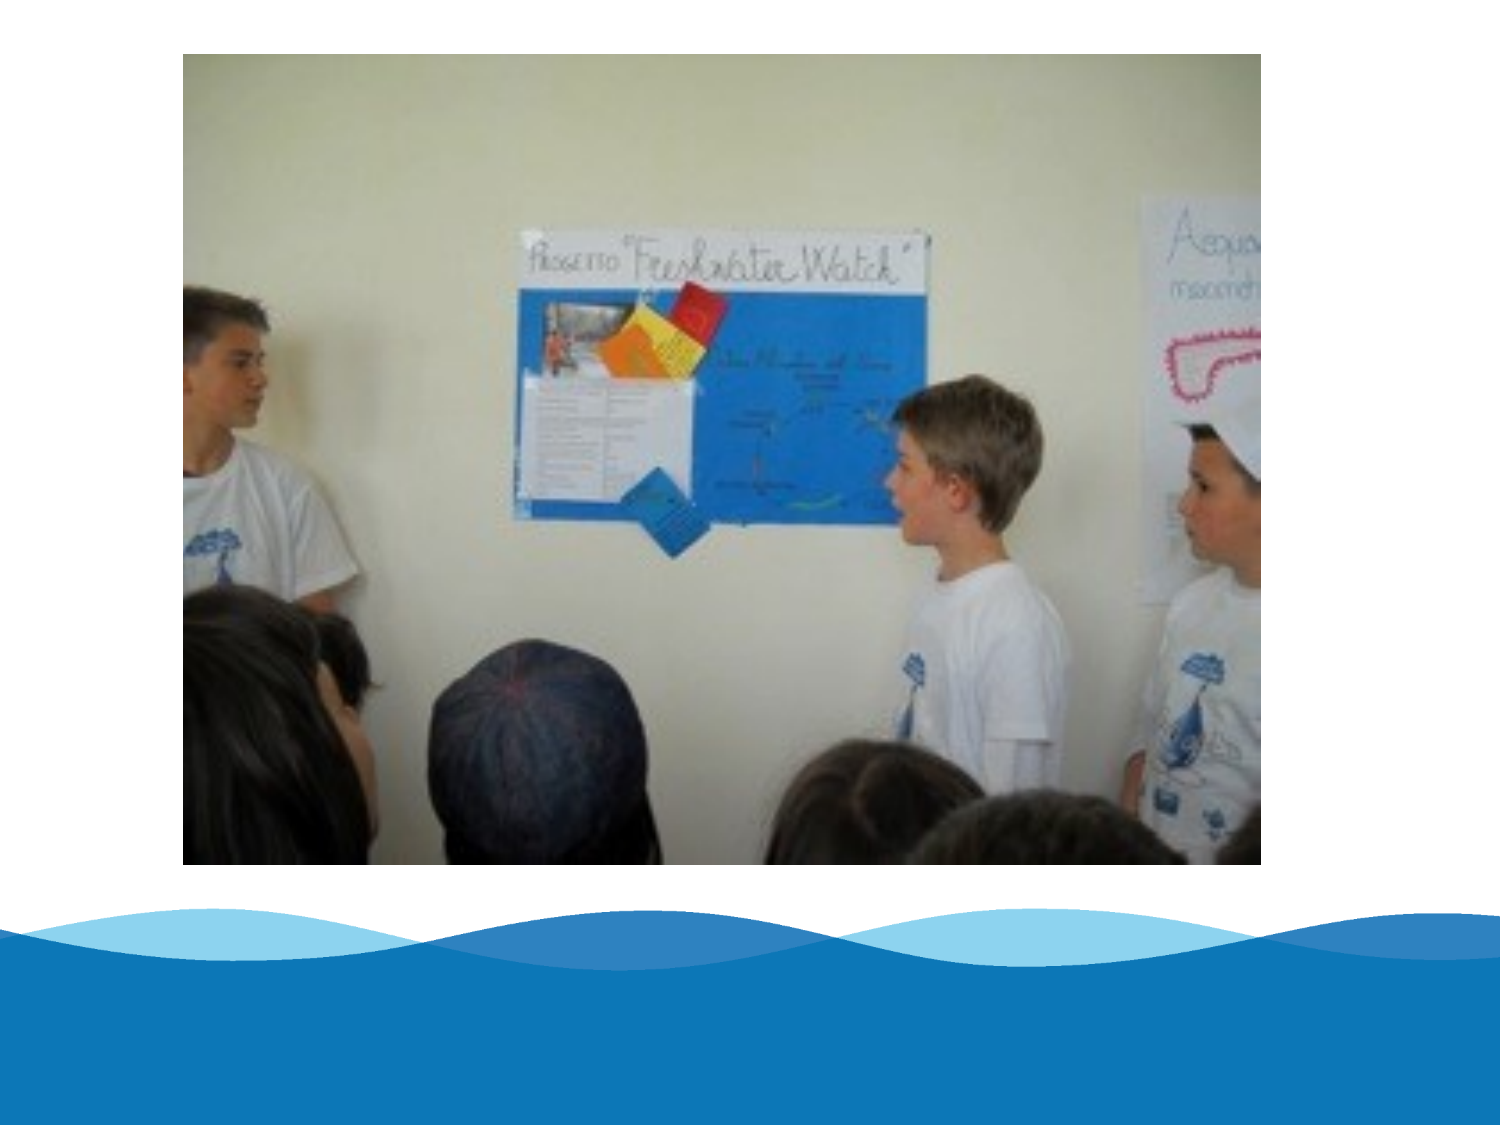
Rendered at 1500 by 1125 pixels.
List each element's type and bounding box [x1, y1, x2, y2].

picture [182, 54, 1261, 865]
picture [0, 908, 1500, 1125]
